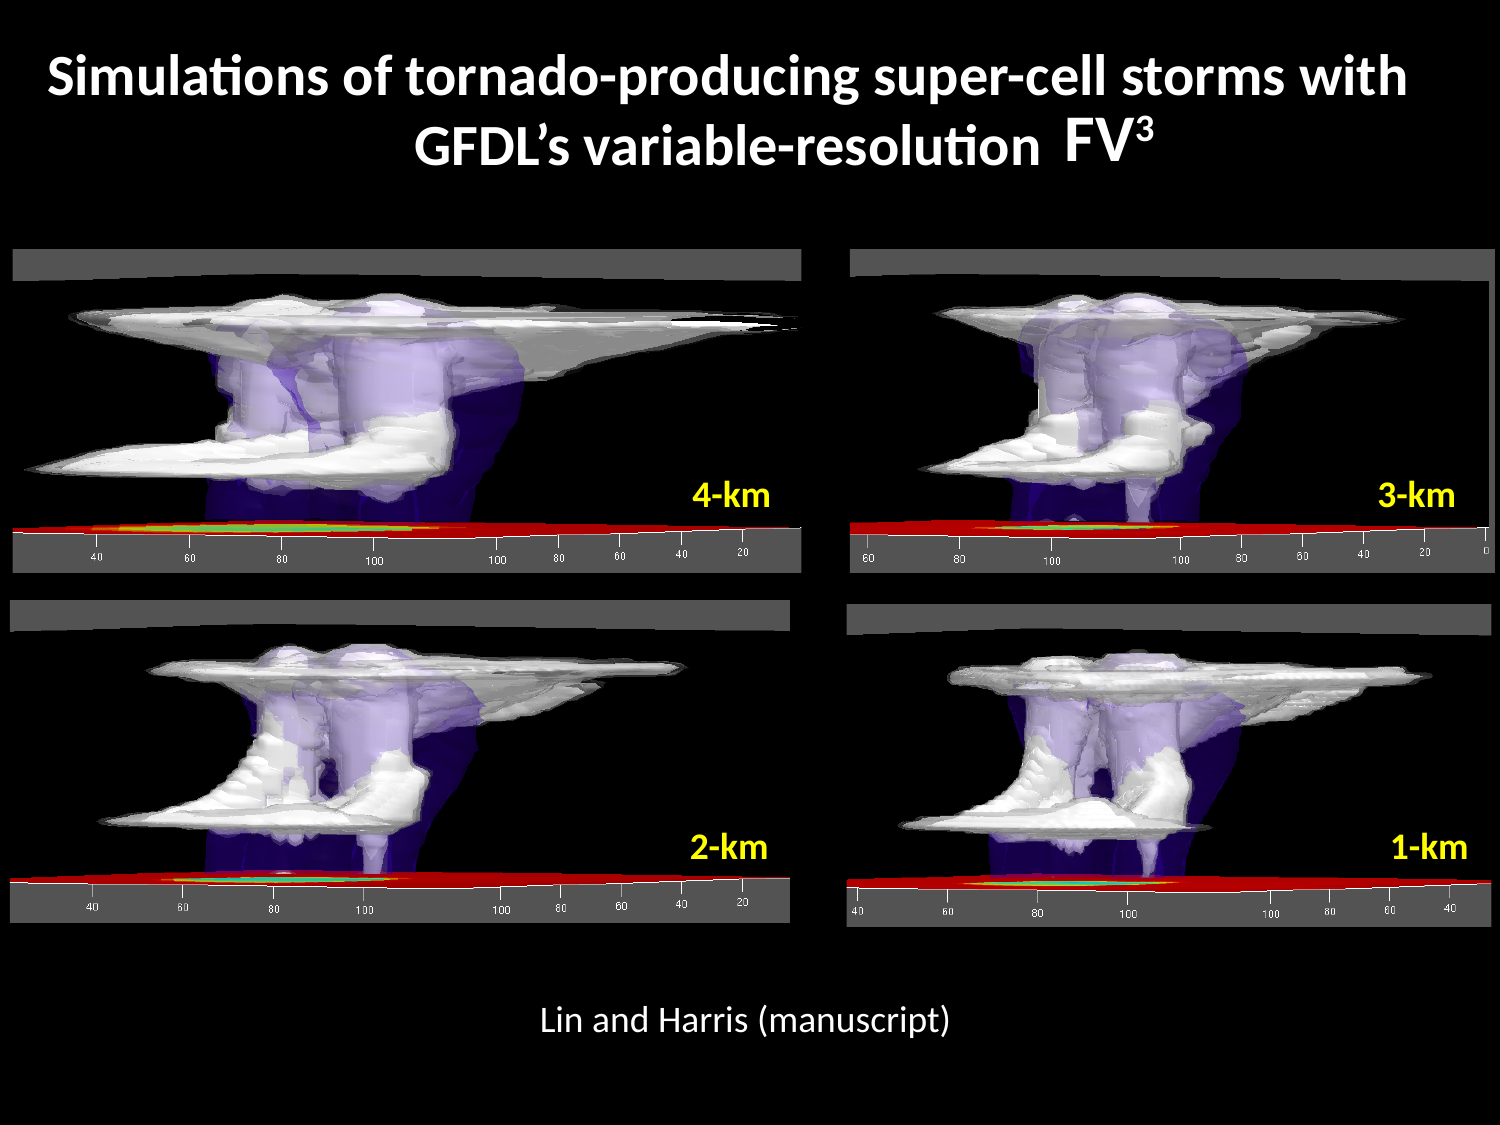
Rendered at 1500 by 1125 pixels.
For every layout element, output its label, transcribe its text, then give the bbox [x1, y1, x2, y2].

text_box Simulations of tornado-producing super-cell storms with GFDL’s variable-resolution [12, 30, 1444, 185]
picture [846, 603, 1492, 927]
text_box Lin and Harris (manuscript) [525, 987, 1087, 1048]
picture [12, 249, 802, 573]
picture [9, 599, 791, 923]
picture [849, 249, 1496, 573]
